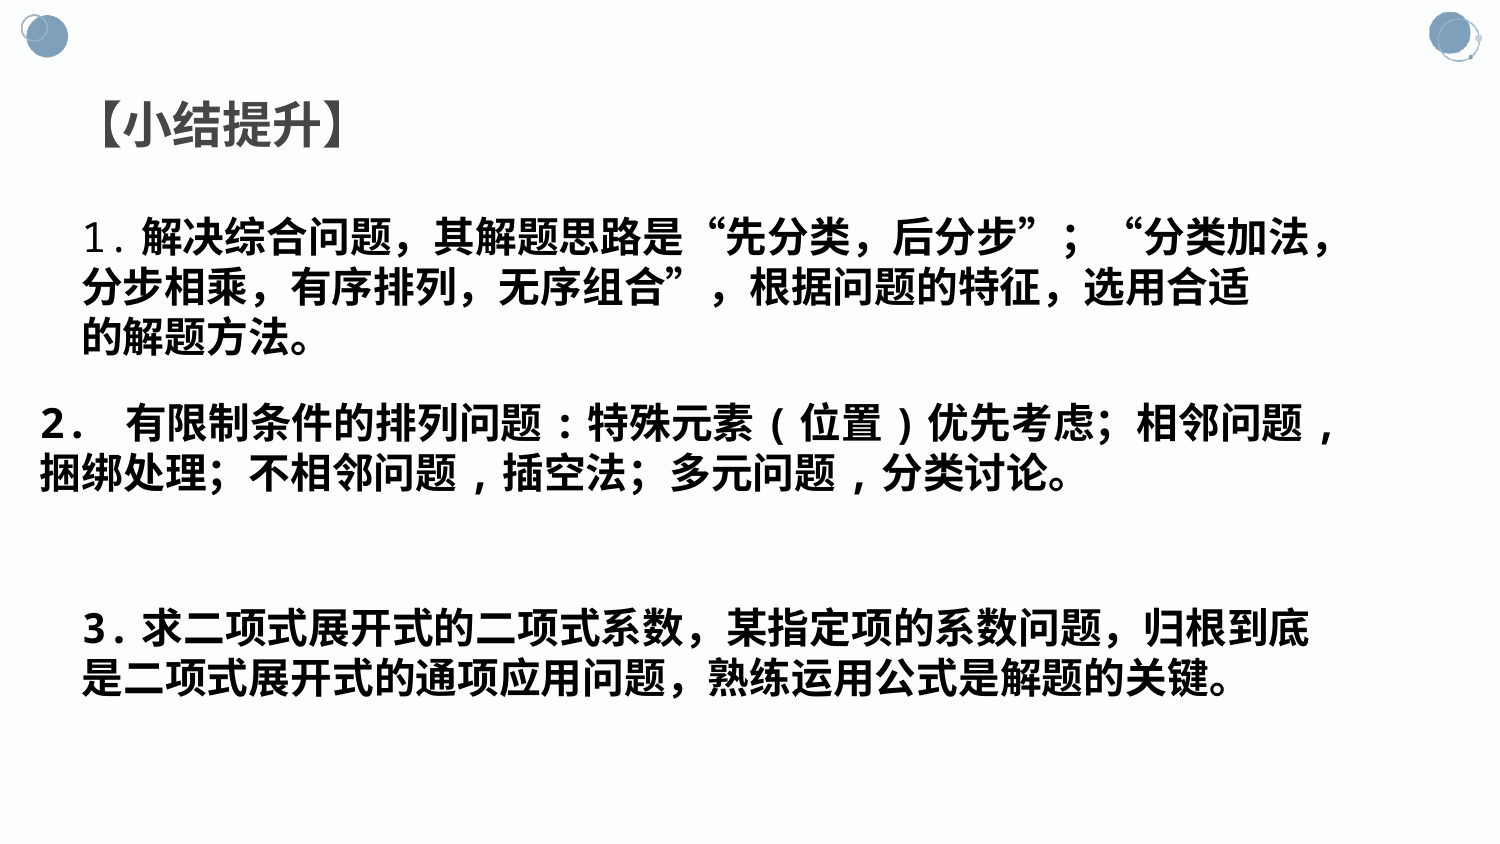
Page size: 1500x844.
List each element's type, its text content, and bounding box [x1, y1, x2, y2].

text_box 1.解决综合问题，其解题思路是“先分类，后分步”；“分类加法， 分步相乘，有序排列，无序组合”，根据问题的特征，选用合适 的解题方法。 [66, 203, 1367, 369]
text_box 【小结提升】 [57, 86, 395, 162]
text_box 2. 有限制条件的排列问题:特殊元素(位置)优先考虑；相邻问题, 捆绑处理；不相邻问题,插空法；多元问题,分类讨论。 [25, 389, 1354, 550]
picture [1411, 0, 1500, 73]
picture [0, 0, 89, 73]
text_box 3.求二项式展开式的二项式系数，某指定项的系数问题，归根到底 是二项式展开式的通项应用问题，熟练运用公式是解题的关键。 [66, 594, 1326, 710]
